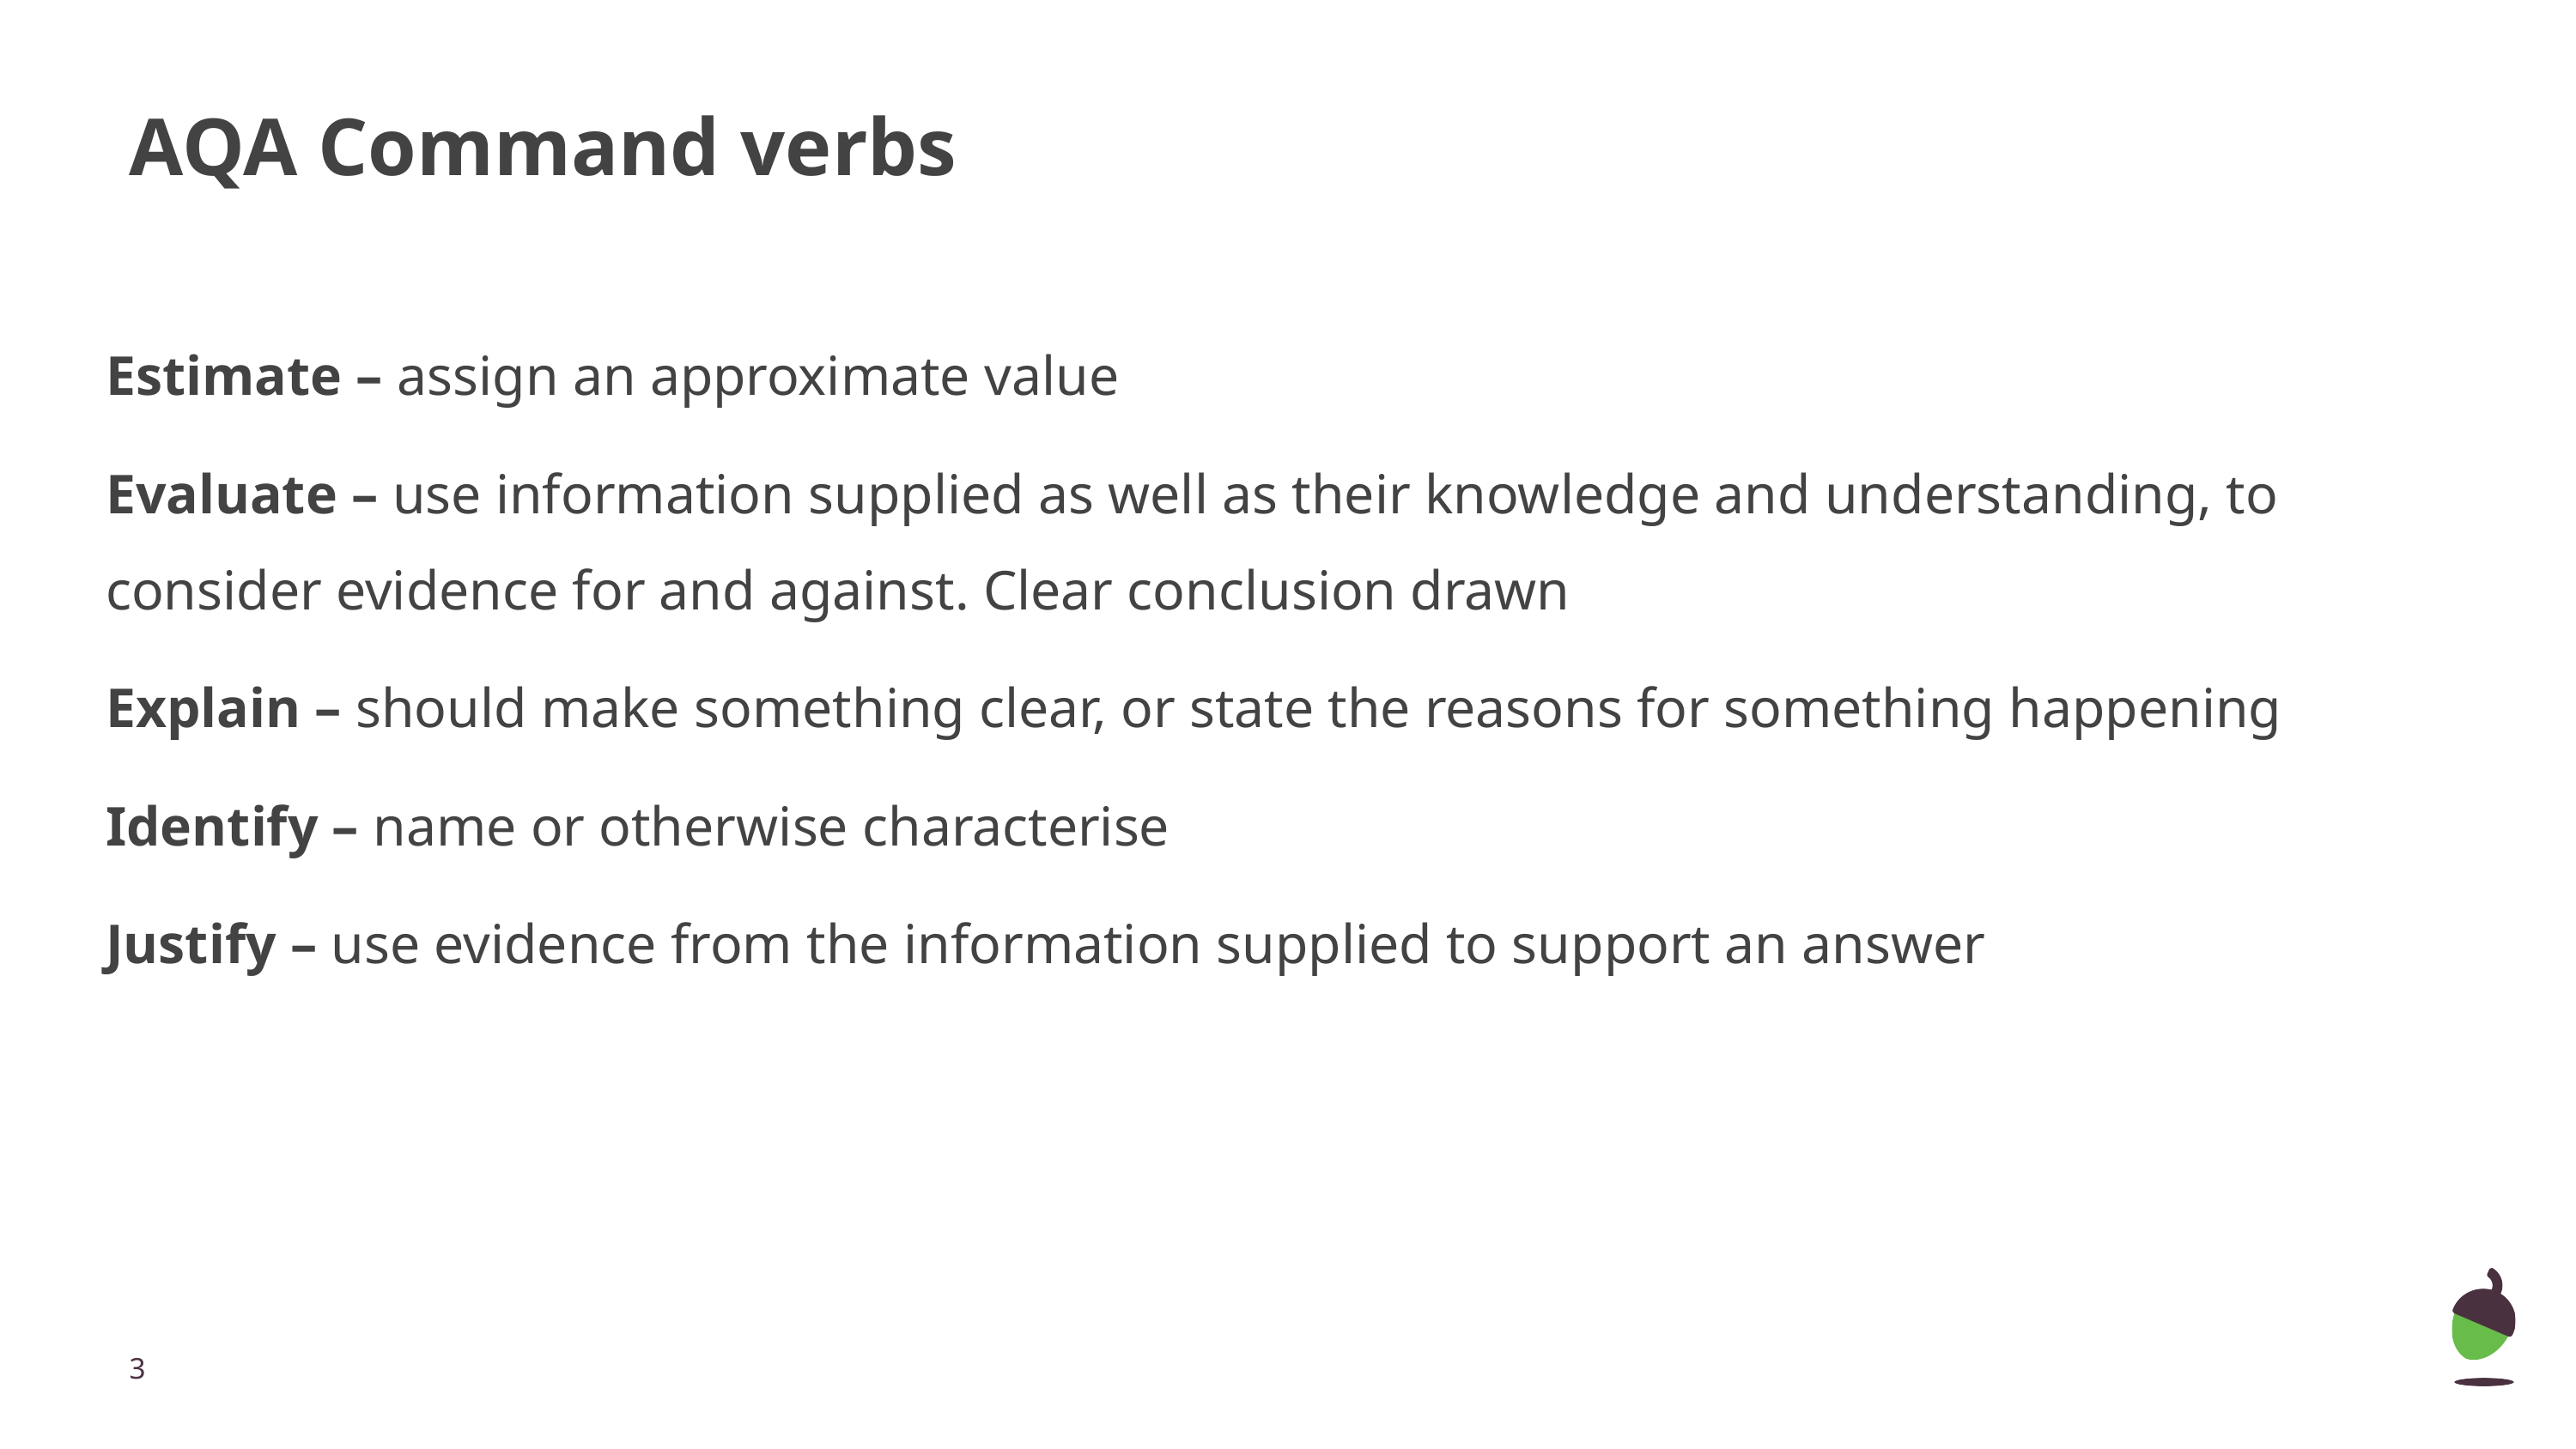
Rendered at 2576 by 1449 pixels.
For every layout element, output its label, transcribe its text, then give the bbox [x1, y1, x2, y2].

picture [2451, 1268, 2516, 1386]
list Estimate – assign an approximate value Evaluate – use information supplied as well as their knowledge and understanding, to consider evidence for and against. Clear conclusion drawn Explain – should make something clear, or state the reasons for something happening Identify – name or otherwise characterise Justify – use evidence from the information supplied to support an answer [106, 309, 2379, 1111]
title AQA Command verbs [129, 82, 2447, 312]
slide_number ‹#› [129, 1349, 332, 1401]
